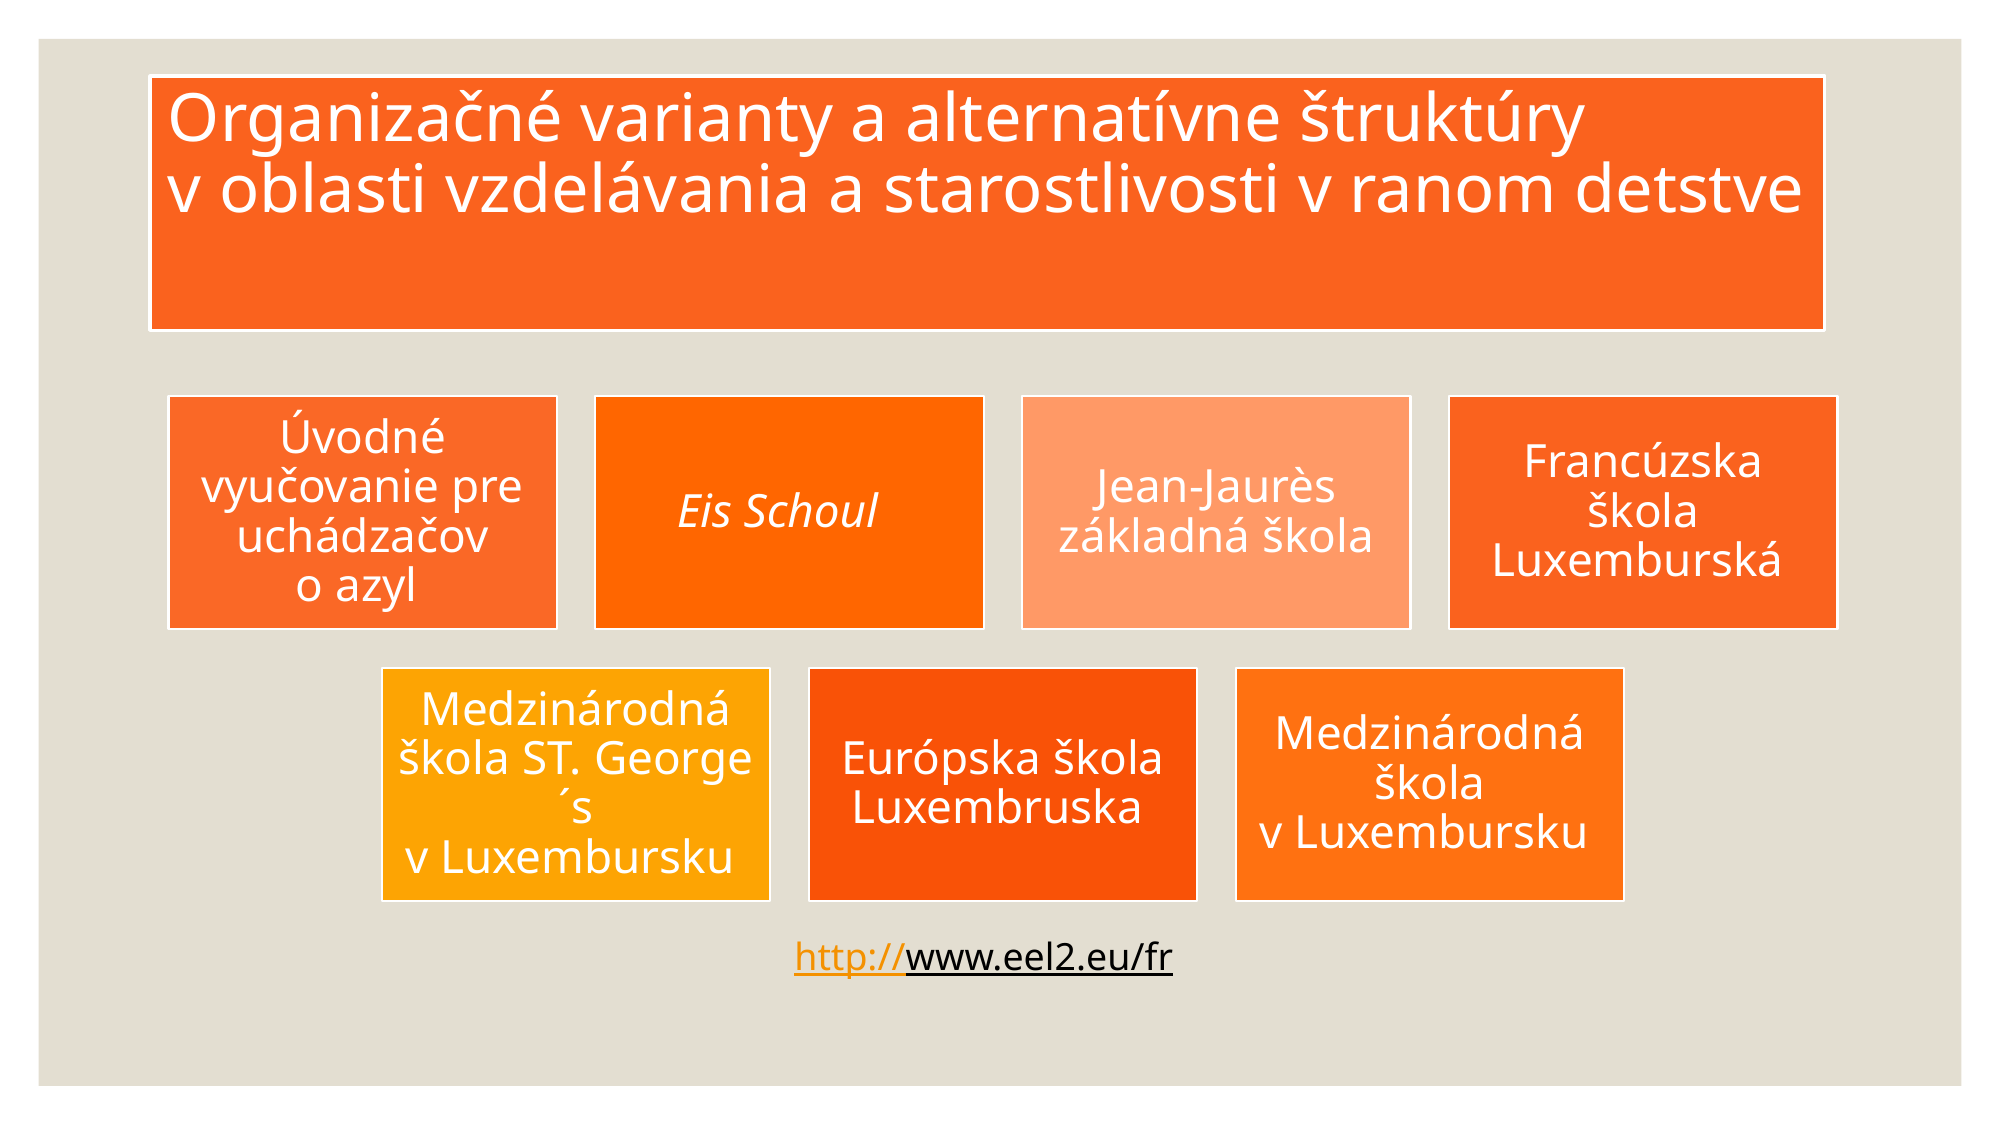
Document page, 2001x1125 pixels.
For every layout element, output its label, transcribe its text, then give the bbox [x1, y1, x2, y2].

title Organizačné varianty a alternatívne štruktúry v oblasti vzdelávania a starostlivosti v ranom detstve [148, 74, 1826, 332]
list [167, 261, 1839, 1035]
